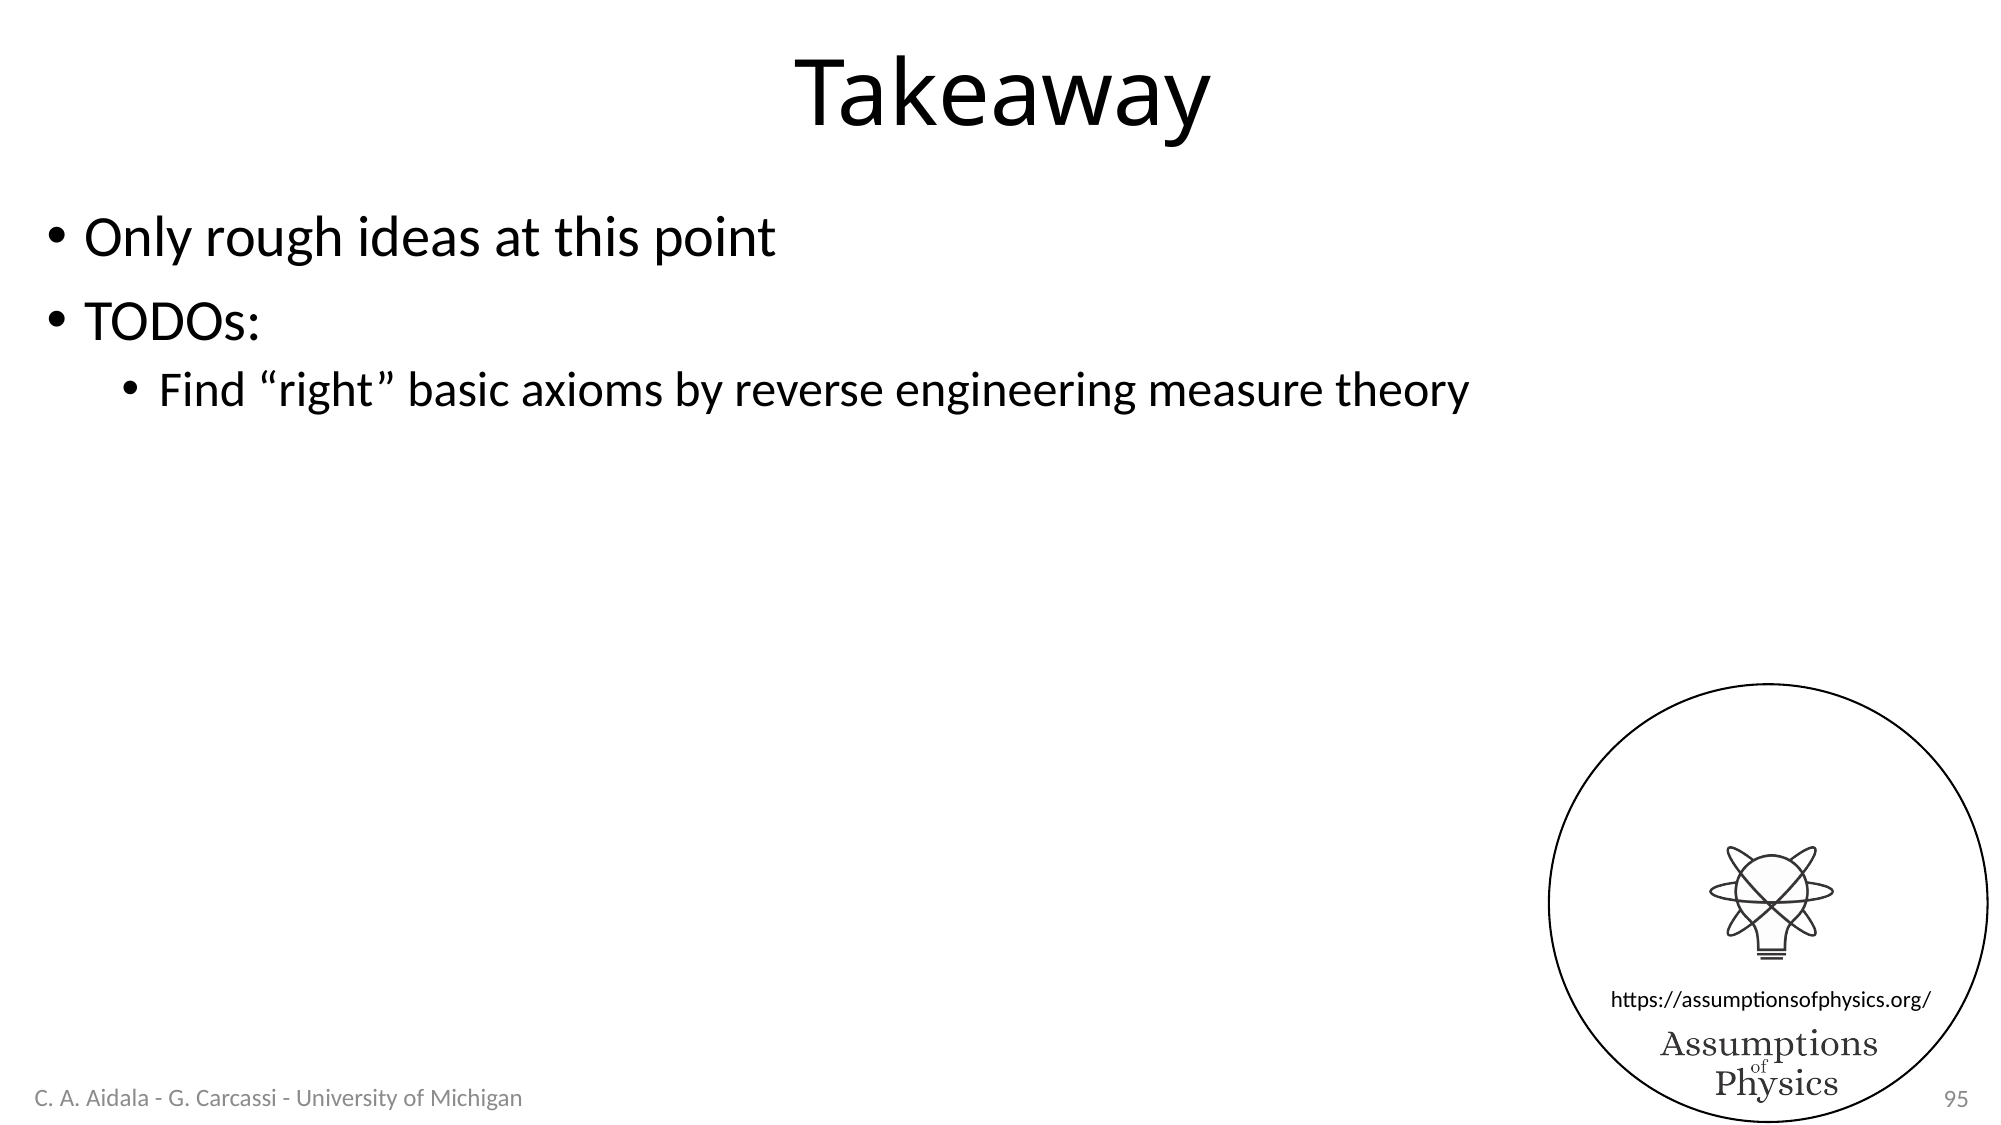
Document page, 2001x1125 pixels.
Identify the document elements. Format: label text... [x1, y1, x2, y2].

text_box Takeaway [31, 22, 1975, 170]
picture [1660, 1081, 1877, 1103]
list Only rough ideas at this point TODOs: Find “right” basic axioms by reverse engineering measure theory [31, 199, 1975, 1081]
footer C. A. Aidala - G. Carcassi - University of Michigan [19, 1077, 999, 1116]
slide_number 95 [1893, 1078, 1985, 1116]
